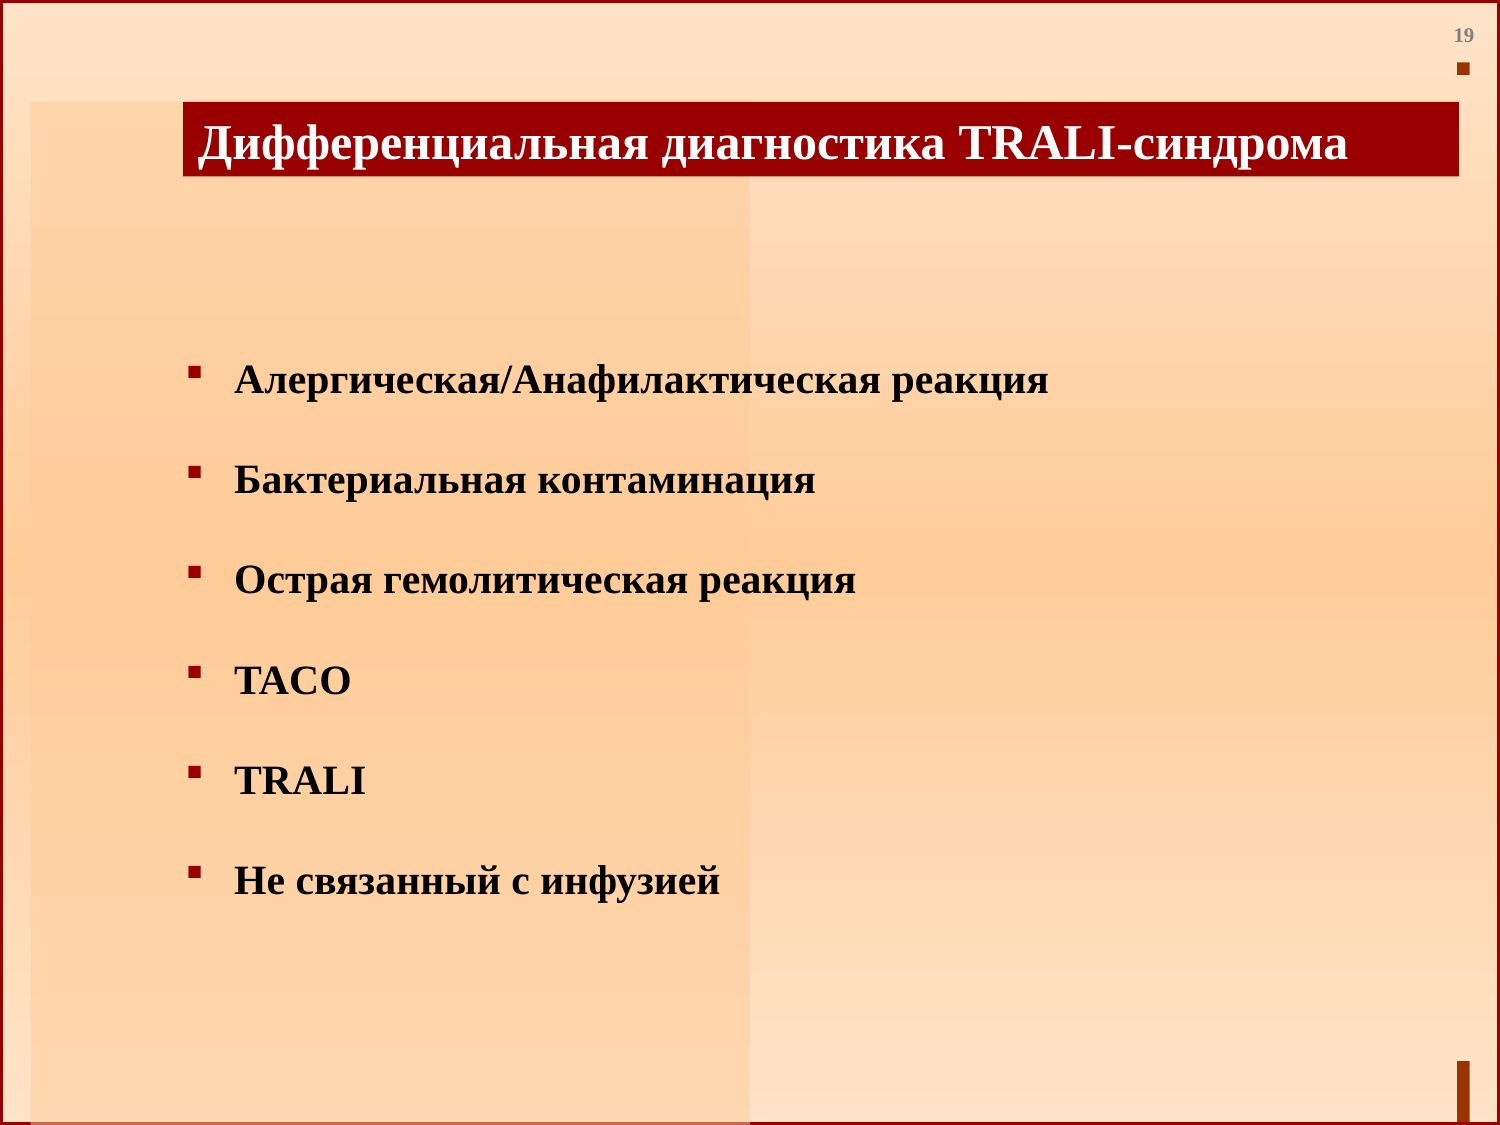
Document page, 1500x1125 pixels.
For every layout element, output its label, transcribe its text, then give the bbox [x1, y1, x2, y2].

text_box Алергическая/Анафилактическая реакция Бактериальная контаминация Острая гемолитическая реакция TACO TRALI Не связанный с инфузией [183, 352, 1459, 941]
text_box Дифференциальная диагностика TRALI-синдрома [183, 101, 1459, 177]
